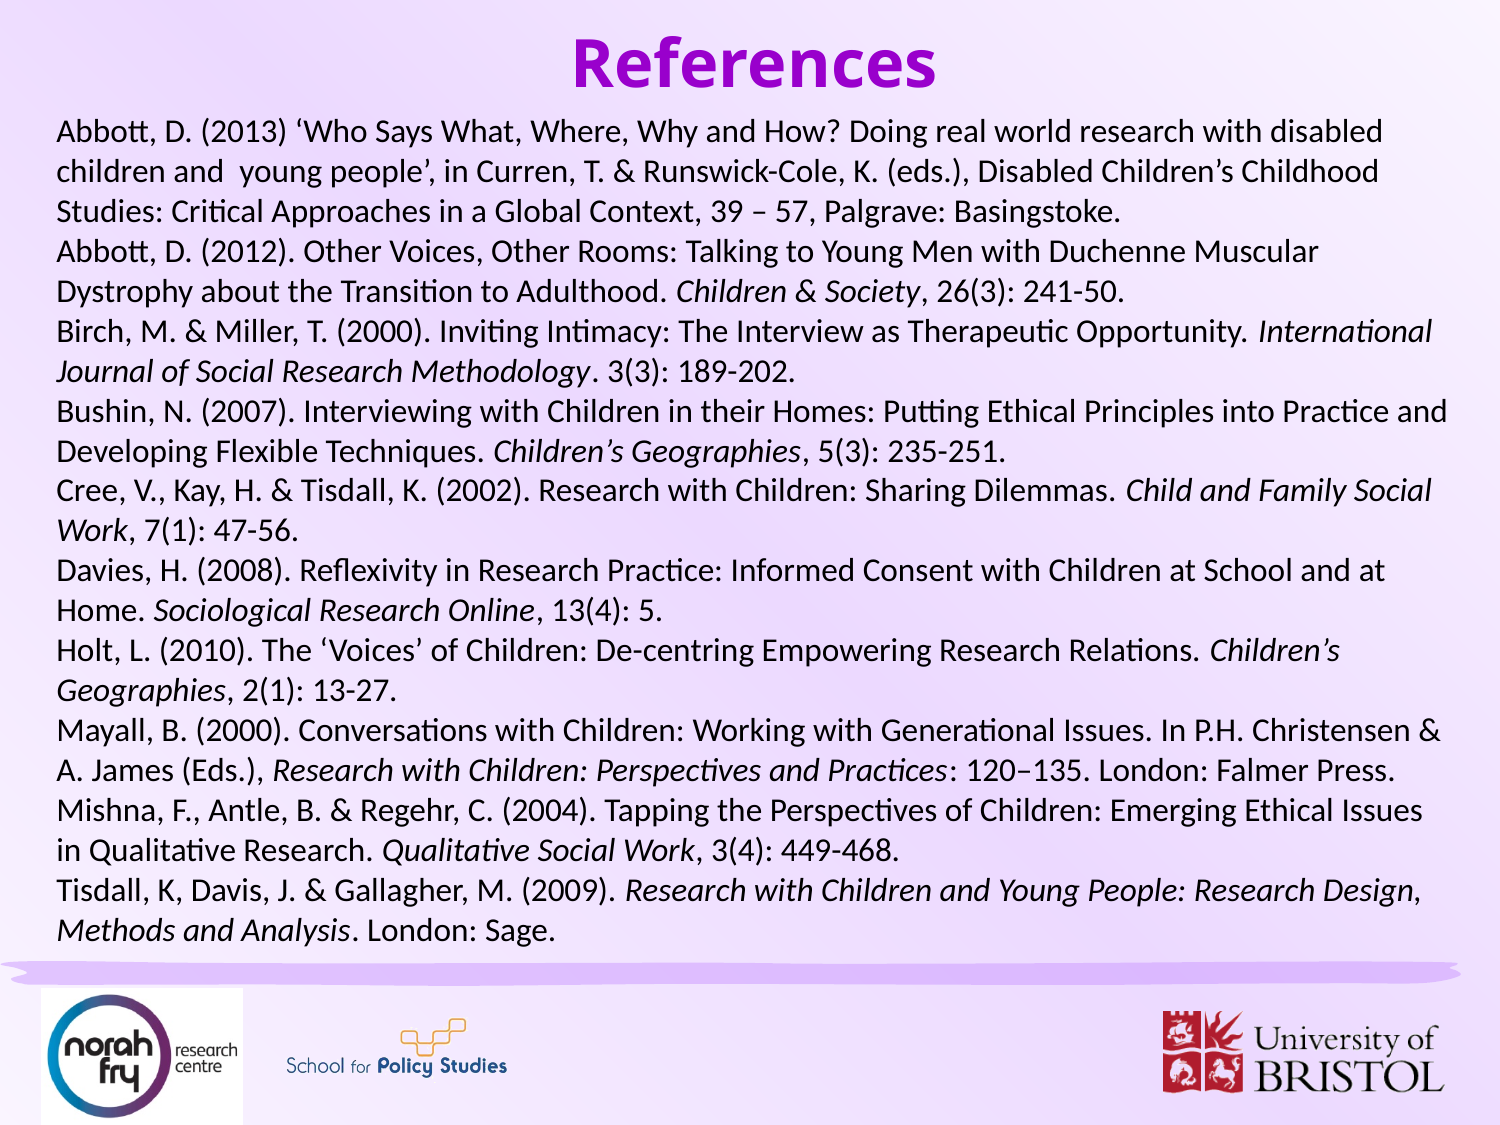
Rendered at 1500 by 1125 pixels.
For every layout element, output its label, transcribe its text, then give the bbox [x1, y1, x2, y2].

picture [1163, 1011, 1445, 1094]
list Abbott, D. (2013) ‘Who Says What, Where, Why and How? Doing real world research with disabled children and young people’, in Curren, T. & Runswick-Cole, K. (eds.), Disabled Children’s Childhood Studies: Critical Approaches in a Global Context, 39 – 57, Palgrave: Basingstoke. Abbott, D. (2012). Other Voices, Other Rooms: Talking to Young Men with Duchenne Muscular Dystrophy about the Transition to Adulthood. Children & Society, 26(3): 241-50. Birch, M. & Miller, T. (2000). Inviting Intimacy: The Interview as Therapeutic Opportunity. International Journal of Social Research Methodology. 3(3): 189-202. Bushin, N. (2007). Interviewing with Children in their Homes: Putting Ethical Principles into Practice and Developing Flexible Techniques. Children’s Geographies, 5(3): 235-251. Cree, V., Kay, H. & Tisdall, K. (2002). Research with Children: Sharing Dilemmas. Child and Family Social Work, 7(1): 47-56. Davies, H. (2008). Reflexivity in Research Practice: Informed Consent with Children at School and at Home. Sociological Research Online, 13(4): 5. Holt, L. (2010). The ‘Voices’ of Children: De-centring Empowering Research Relations. Children’s Geographies, 2(1): 13-27. Mayall, B. (2000). Conversations with Children: Working with Generational Issues. In P.H. Christensen & A. James (Eds.), Research with Children: Perspectives and Practices: 120–135. London: Falmer Press. Mishna, F., Antle, B. & Regehr, C. (2004). Tapping the Perspectives of Children: Emerging Ethical Issues in Qualitative Research. Qualitative Social Work, 3(4): 449-468. Tisdall, K, Davis, J. & Gallagher, M. (2009). Research with Children and Young People: Research Design, Methods and Analysis. London: Sage. [41, 101, 1471, 941]
title References [116, 30, 1392, 91]
picture [41, 988, 243, 1125]
picture [277, 999, 526, 1090]
